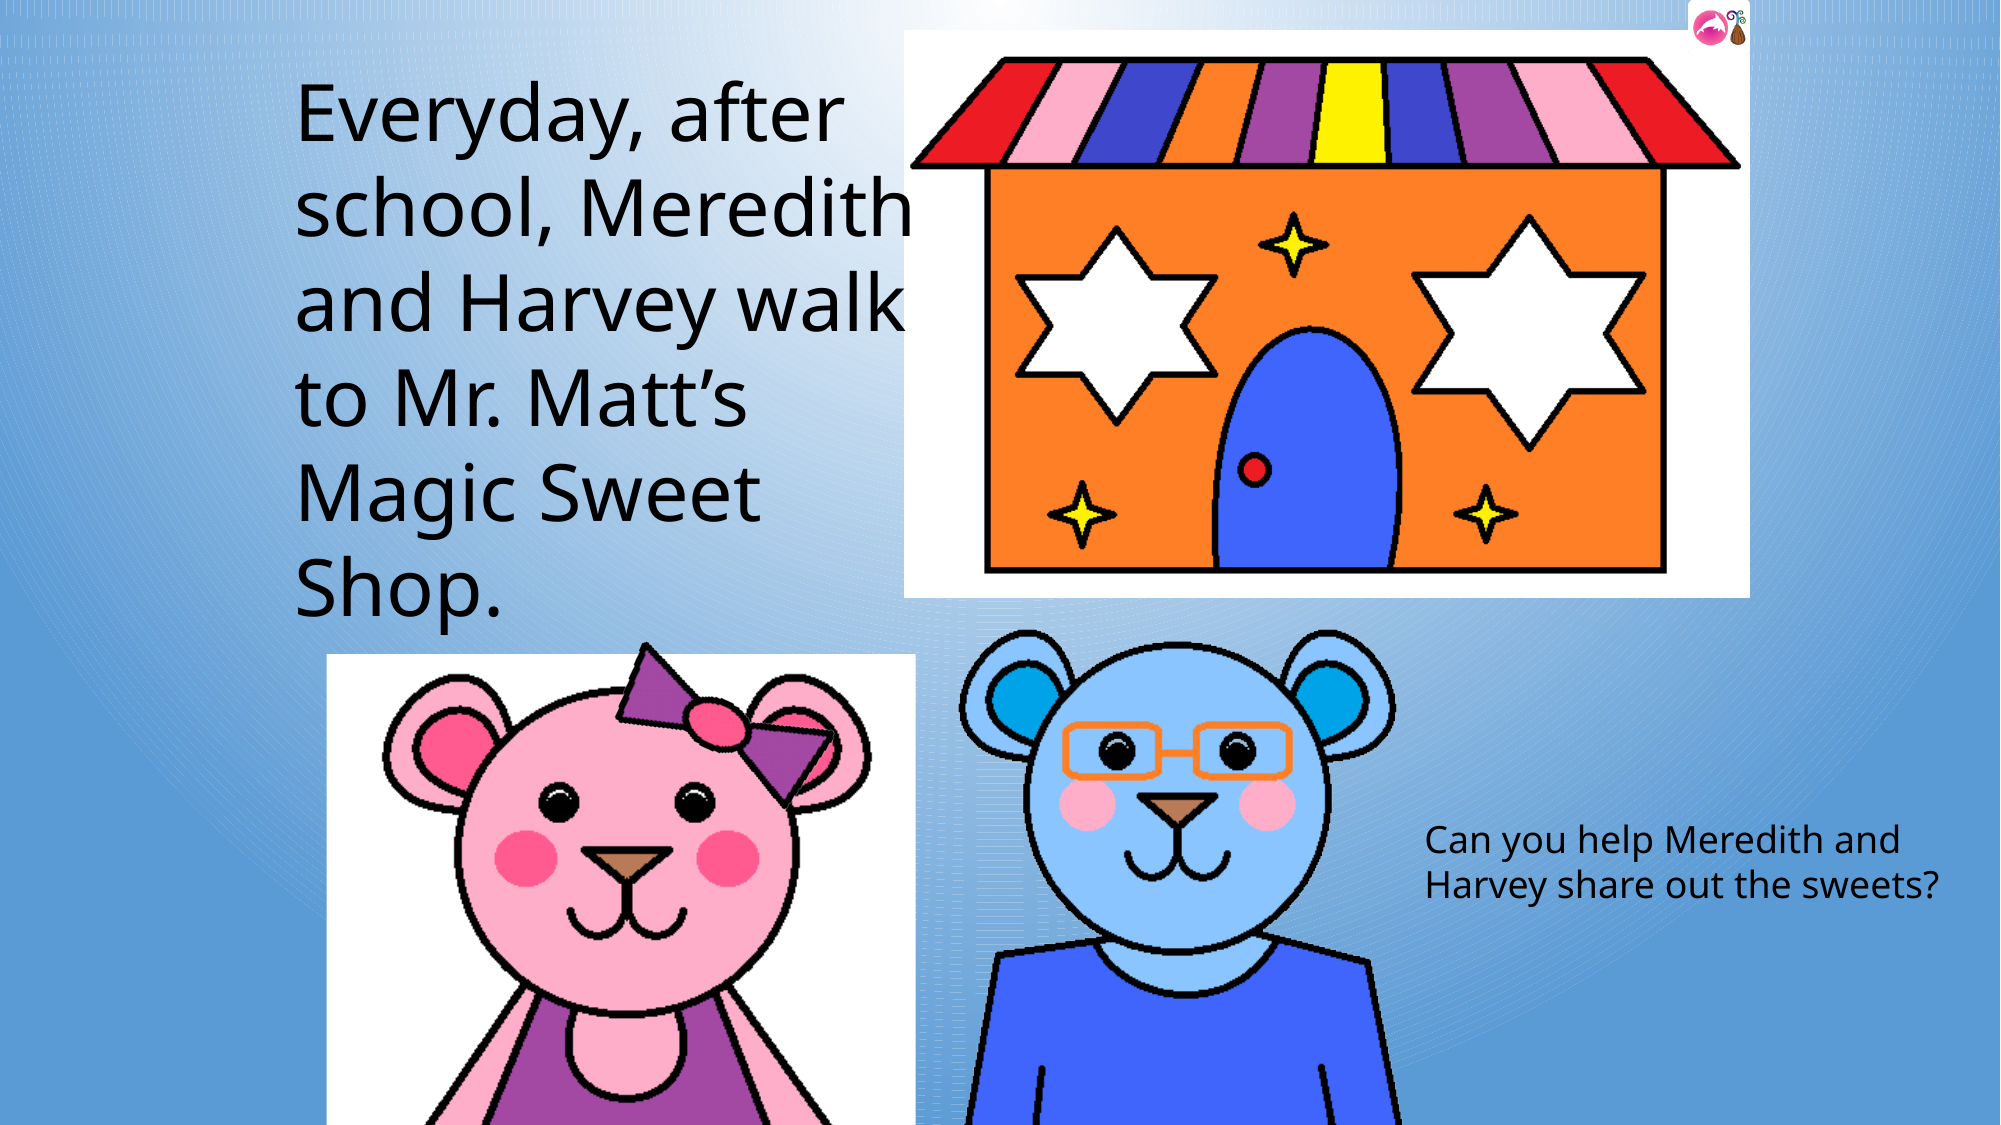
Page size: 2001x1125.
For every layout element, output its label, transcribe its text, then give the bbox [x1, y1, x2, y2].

text_box Everyday, after school, Meredith and Harvey walk to Mr. Matt’s Magic Sweet Shop. [279, 54, 915, 640]
text_box Can you help Meredith and Harvey share out the sweets? [1446, 808, 2000, 914]
picture [326, 0, 1751, 1125]
